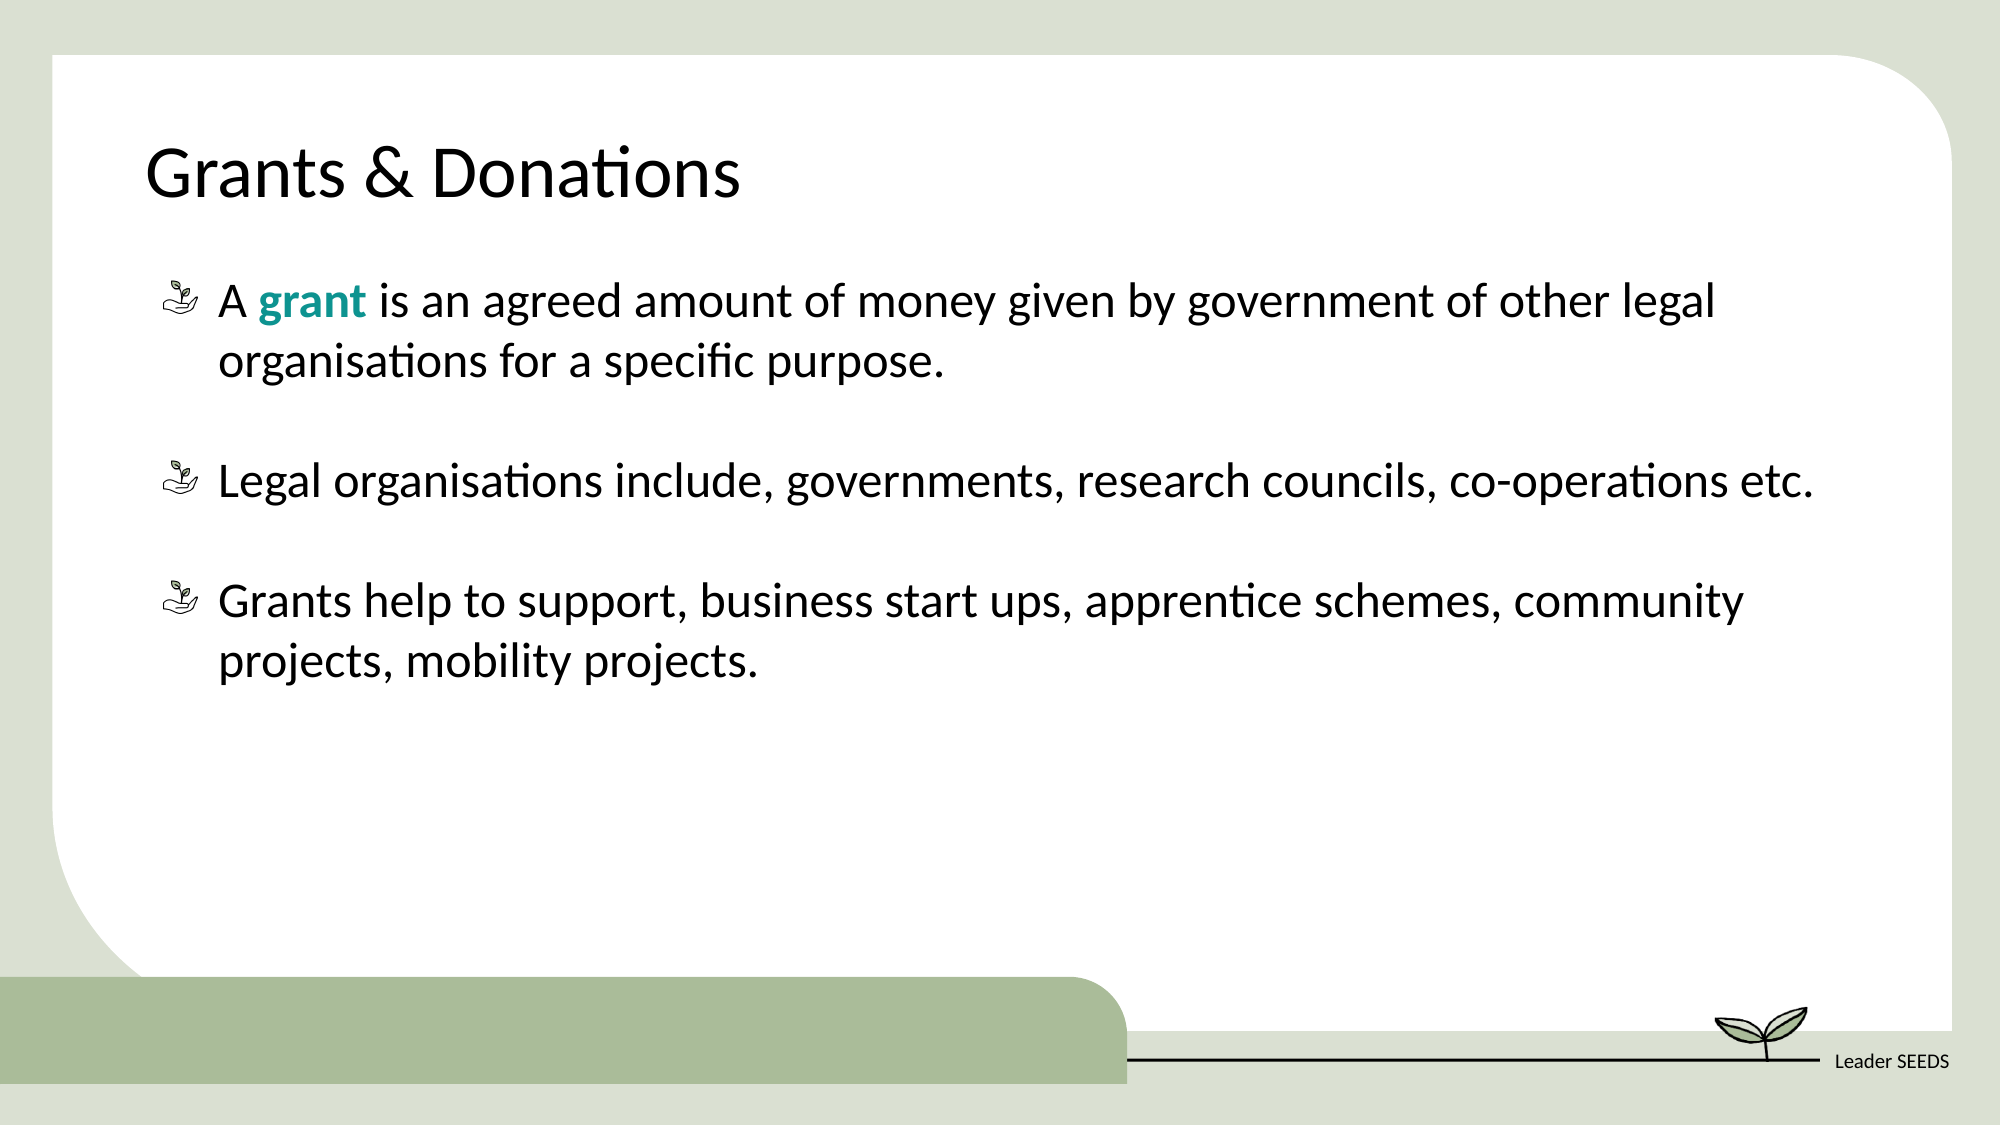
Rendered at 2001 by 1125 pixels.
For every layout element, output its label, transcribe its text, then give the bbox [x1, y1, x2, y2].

picture [161, 279, 200, 315]
picture [161, 459, 200, 495]
list Grants & Donations [130, 124, 1869, 260]
picture [161, 579, 200, 615]
text_box A grant is an agreed amount of money given by government of other legal organisations for a specific purpose. Legal organisations include, governments, research councils, co-operations etc. Grants help to support, business start ups, apprentice schemes, community projects, mobility projects. [147, 259, 1853, 695]
